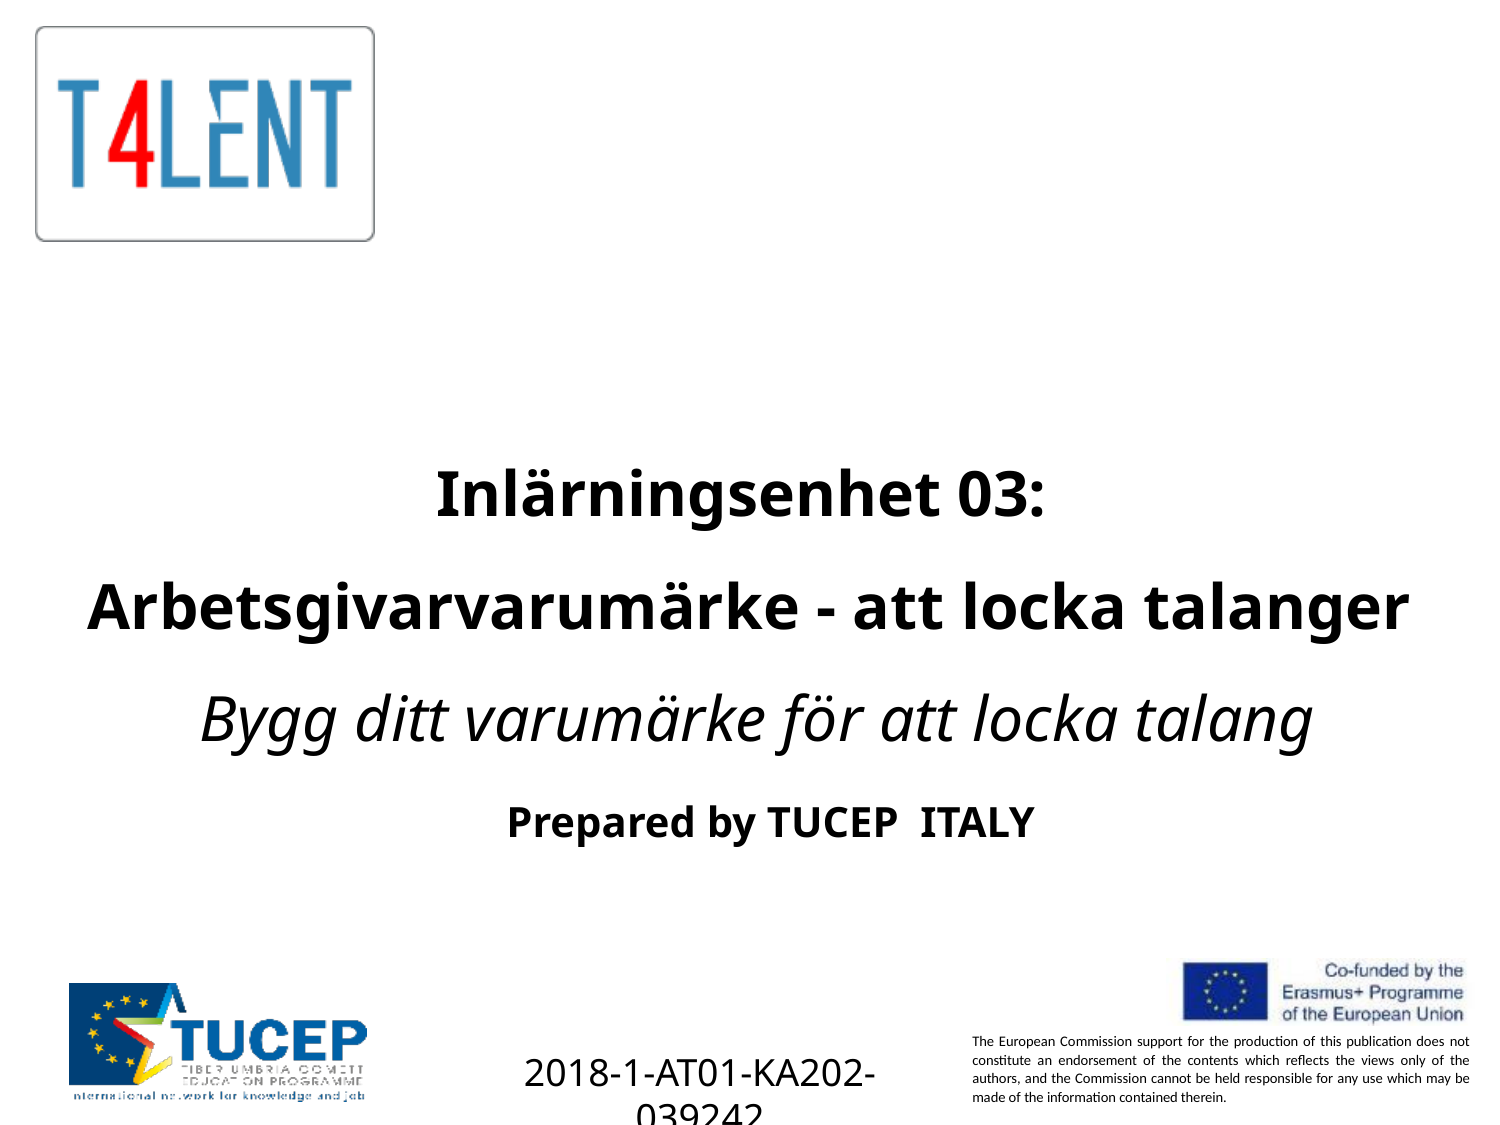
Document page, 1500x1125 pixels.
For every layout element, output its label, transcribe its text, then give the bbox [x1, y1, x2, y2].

text_box Prepared by TUCEP ITALY [225, 786, 1327, 854]
title Inlärningsenhet 03: Arbetsgivarvarumärke - att locka talanger Bygg ditt varumärke för att locka talang [12, 430, 1488, 770]
picture [35, 26, 375, 242]
picture [1166, 958, 1478, 1026]
text_box 2018-1-AT01-KA202-039242 [454, 1040, 946, 1102]
picture [68, 983, 368, 1102]
